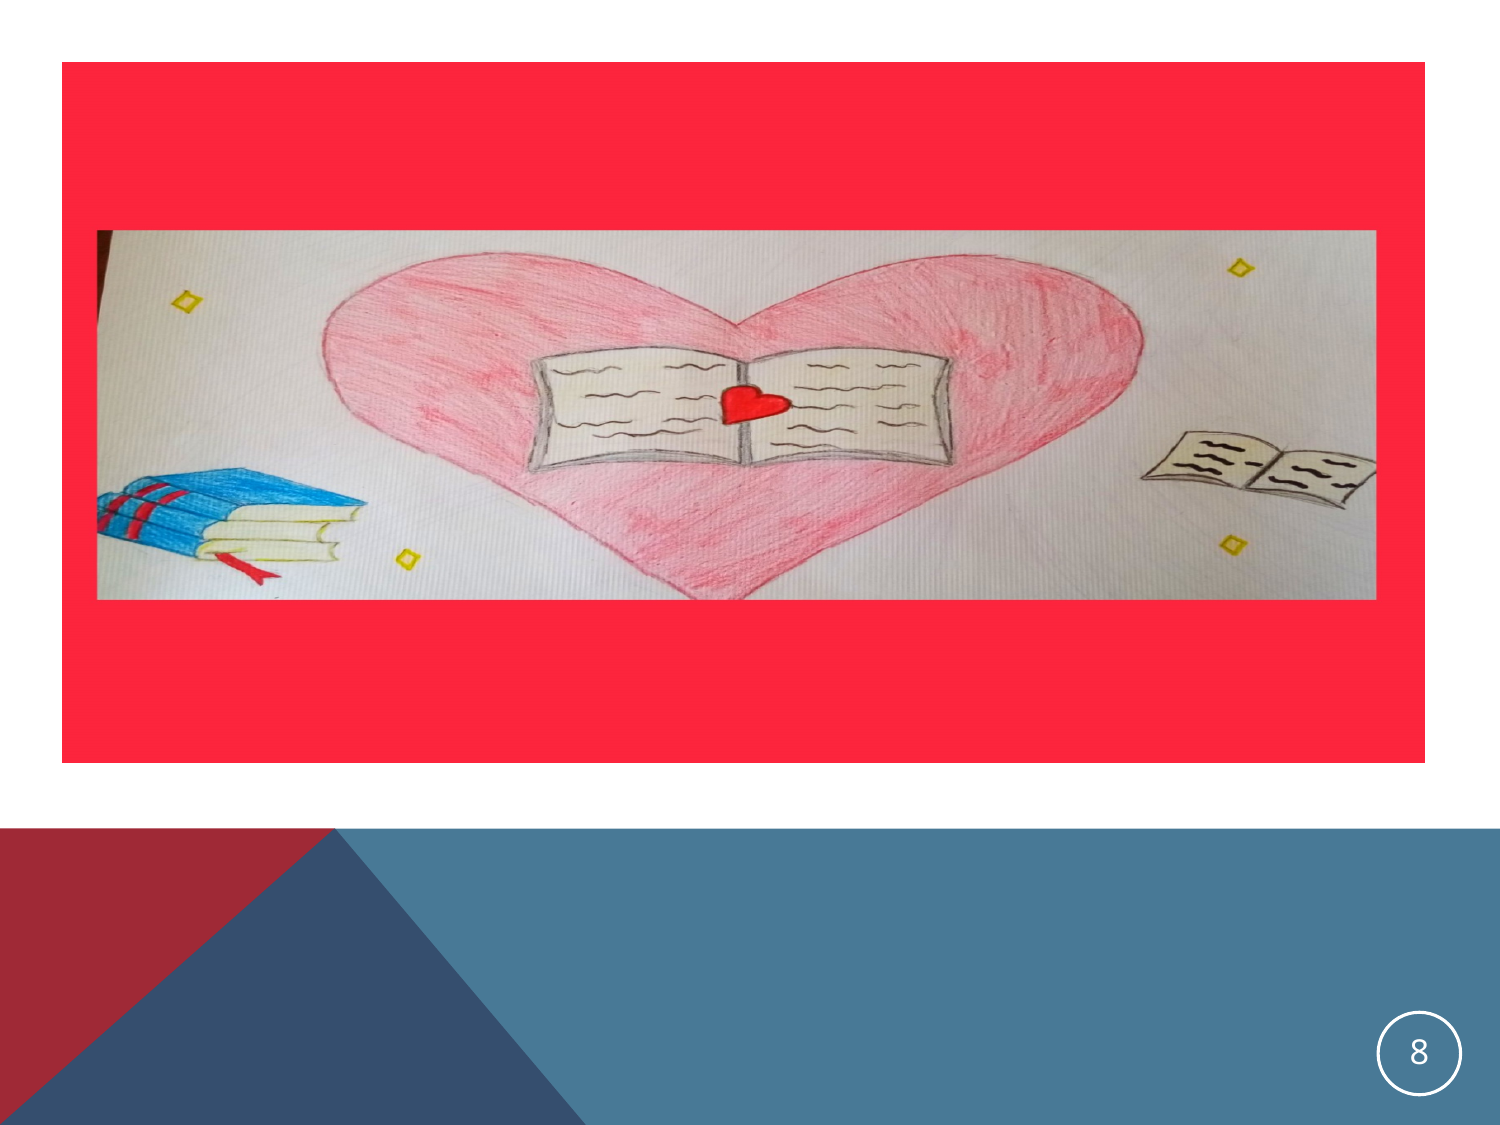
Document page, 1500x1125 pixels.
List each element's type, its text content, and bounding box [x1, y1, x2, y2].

picture [62, 62, 1426, 763]
slide_number 8 [1376, 1010, 1463, 1097]
